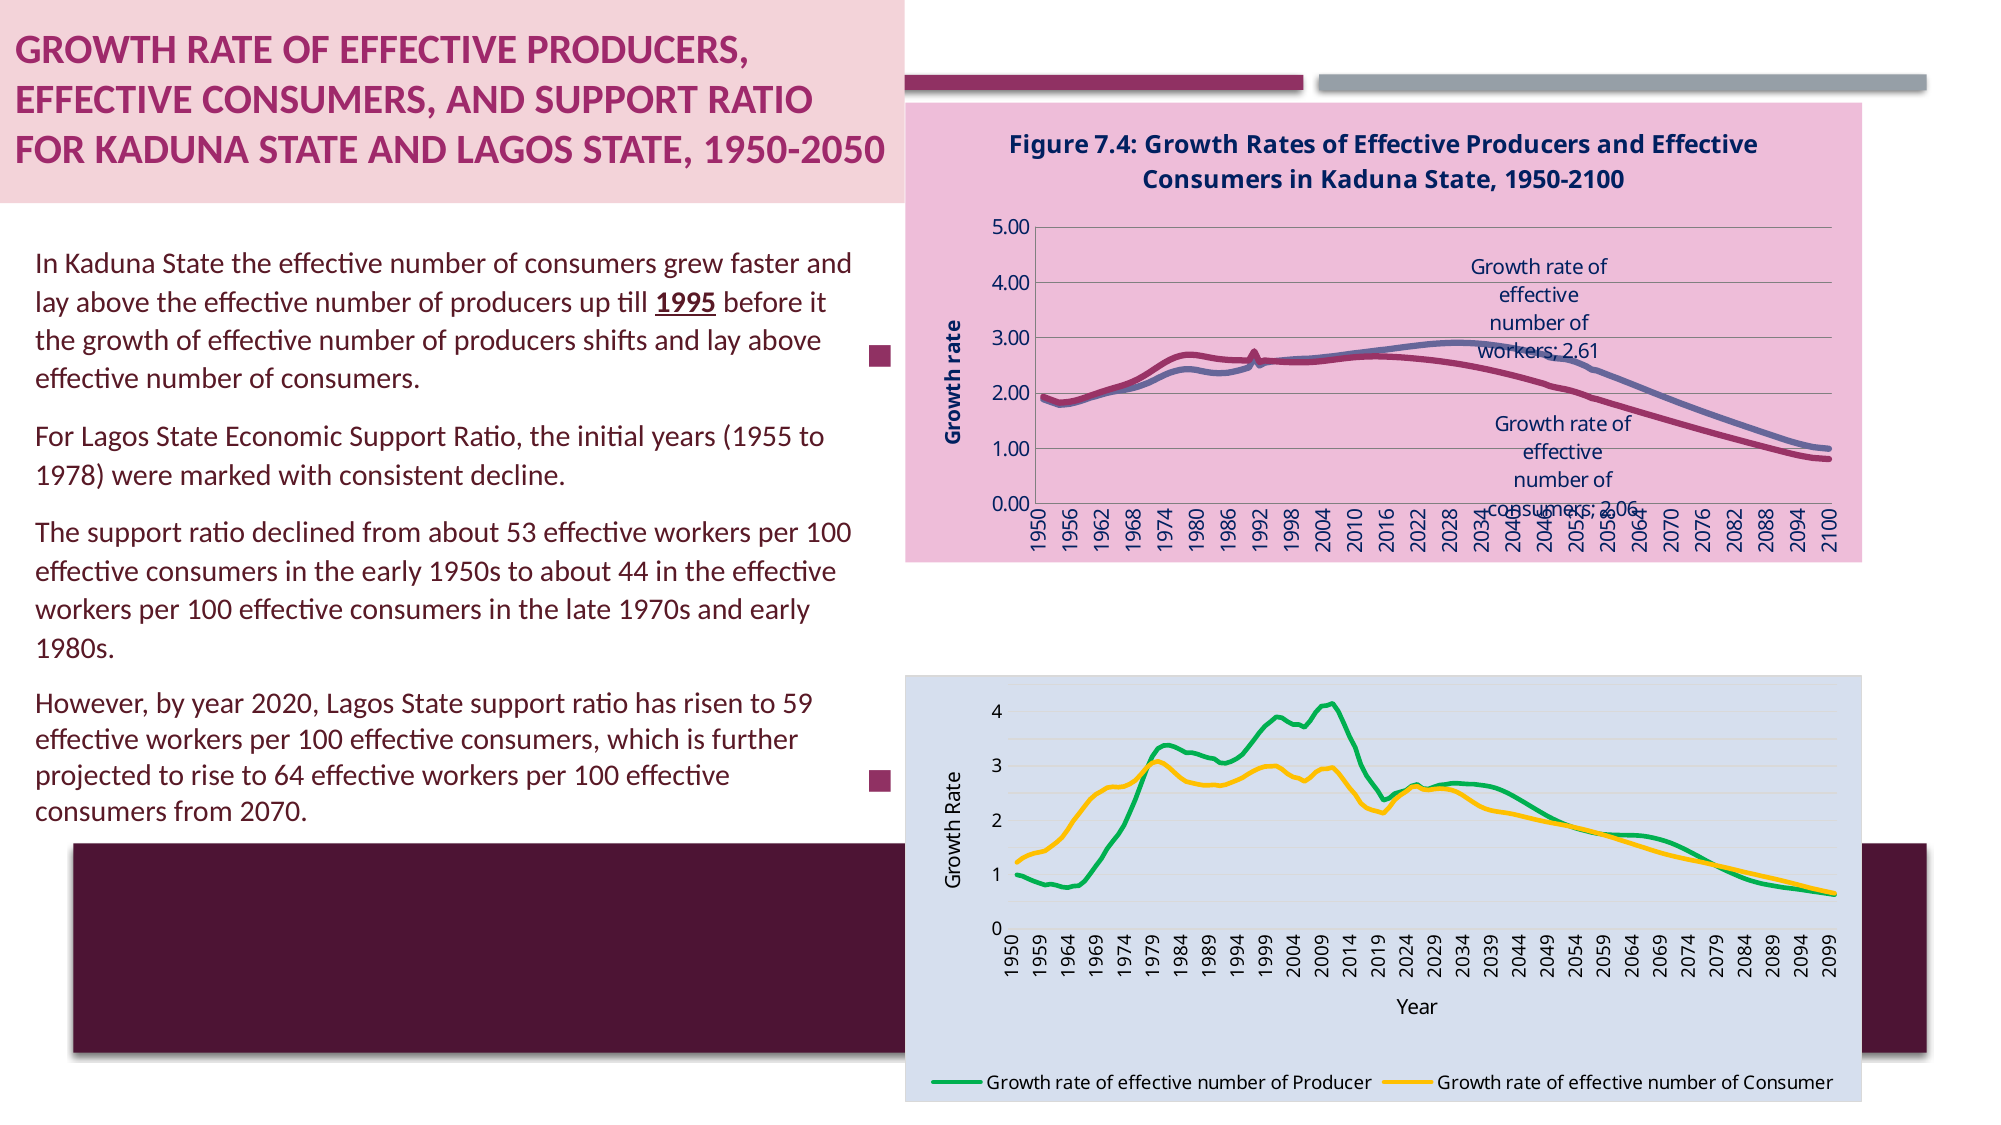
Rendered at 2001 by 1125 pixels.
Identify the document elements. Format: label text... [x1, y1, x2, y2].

list In Kaduna State the effective number of consumers grew faster and lay above the effective number of producers up till 1995 before it the growth of effective number of producers shifts and lay above effective number of consumers. For Lagos State Economic Support Ratio, the initial years (1955 to 1978) were marked with consistent decline. The support ratio declined from about 53 effective workers per 100 effective consumers in the early 1950s to about 44 in the effective workers per 100 effective consumers in the late 1970s and early 1980s. However, by year 2020, Lagos State support ratio has risen to 59 effective workers per 100 effective consumers, which is further projected to rise to 64 effective workers per 100 effective consumers from 2070. [19, 233, 885, 836]
chart [904, 674, 1863, 1103]
list Kaduna State Lagos State [850, 22, 1961, 1125]
chart [904, 102, 1863, 563]
title Growth Rate of Effective Producers, Effective Consumers, and Support Ratio for Kaduna State and Lagos State, 1950-2050 [0, 0, 905, 204]
